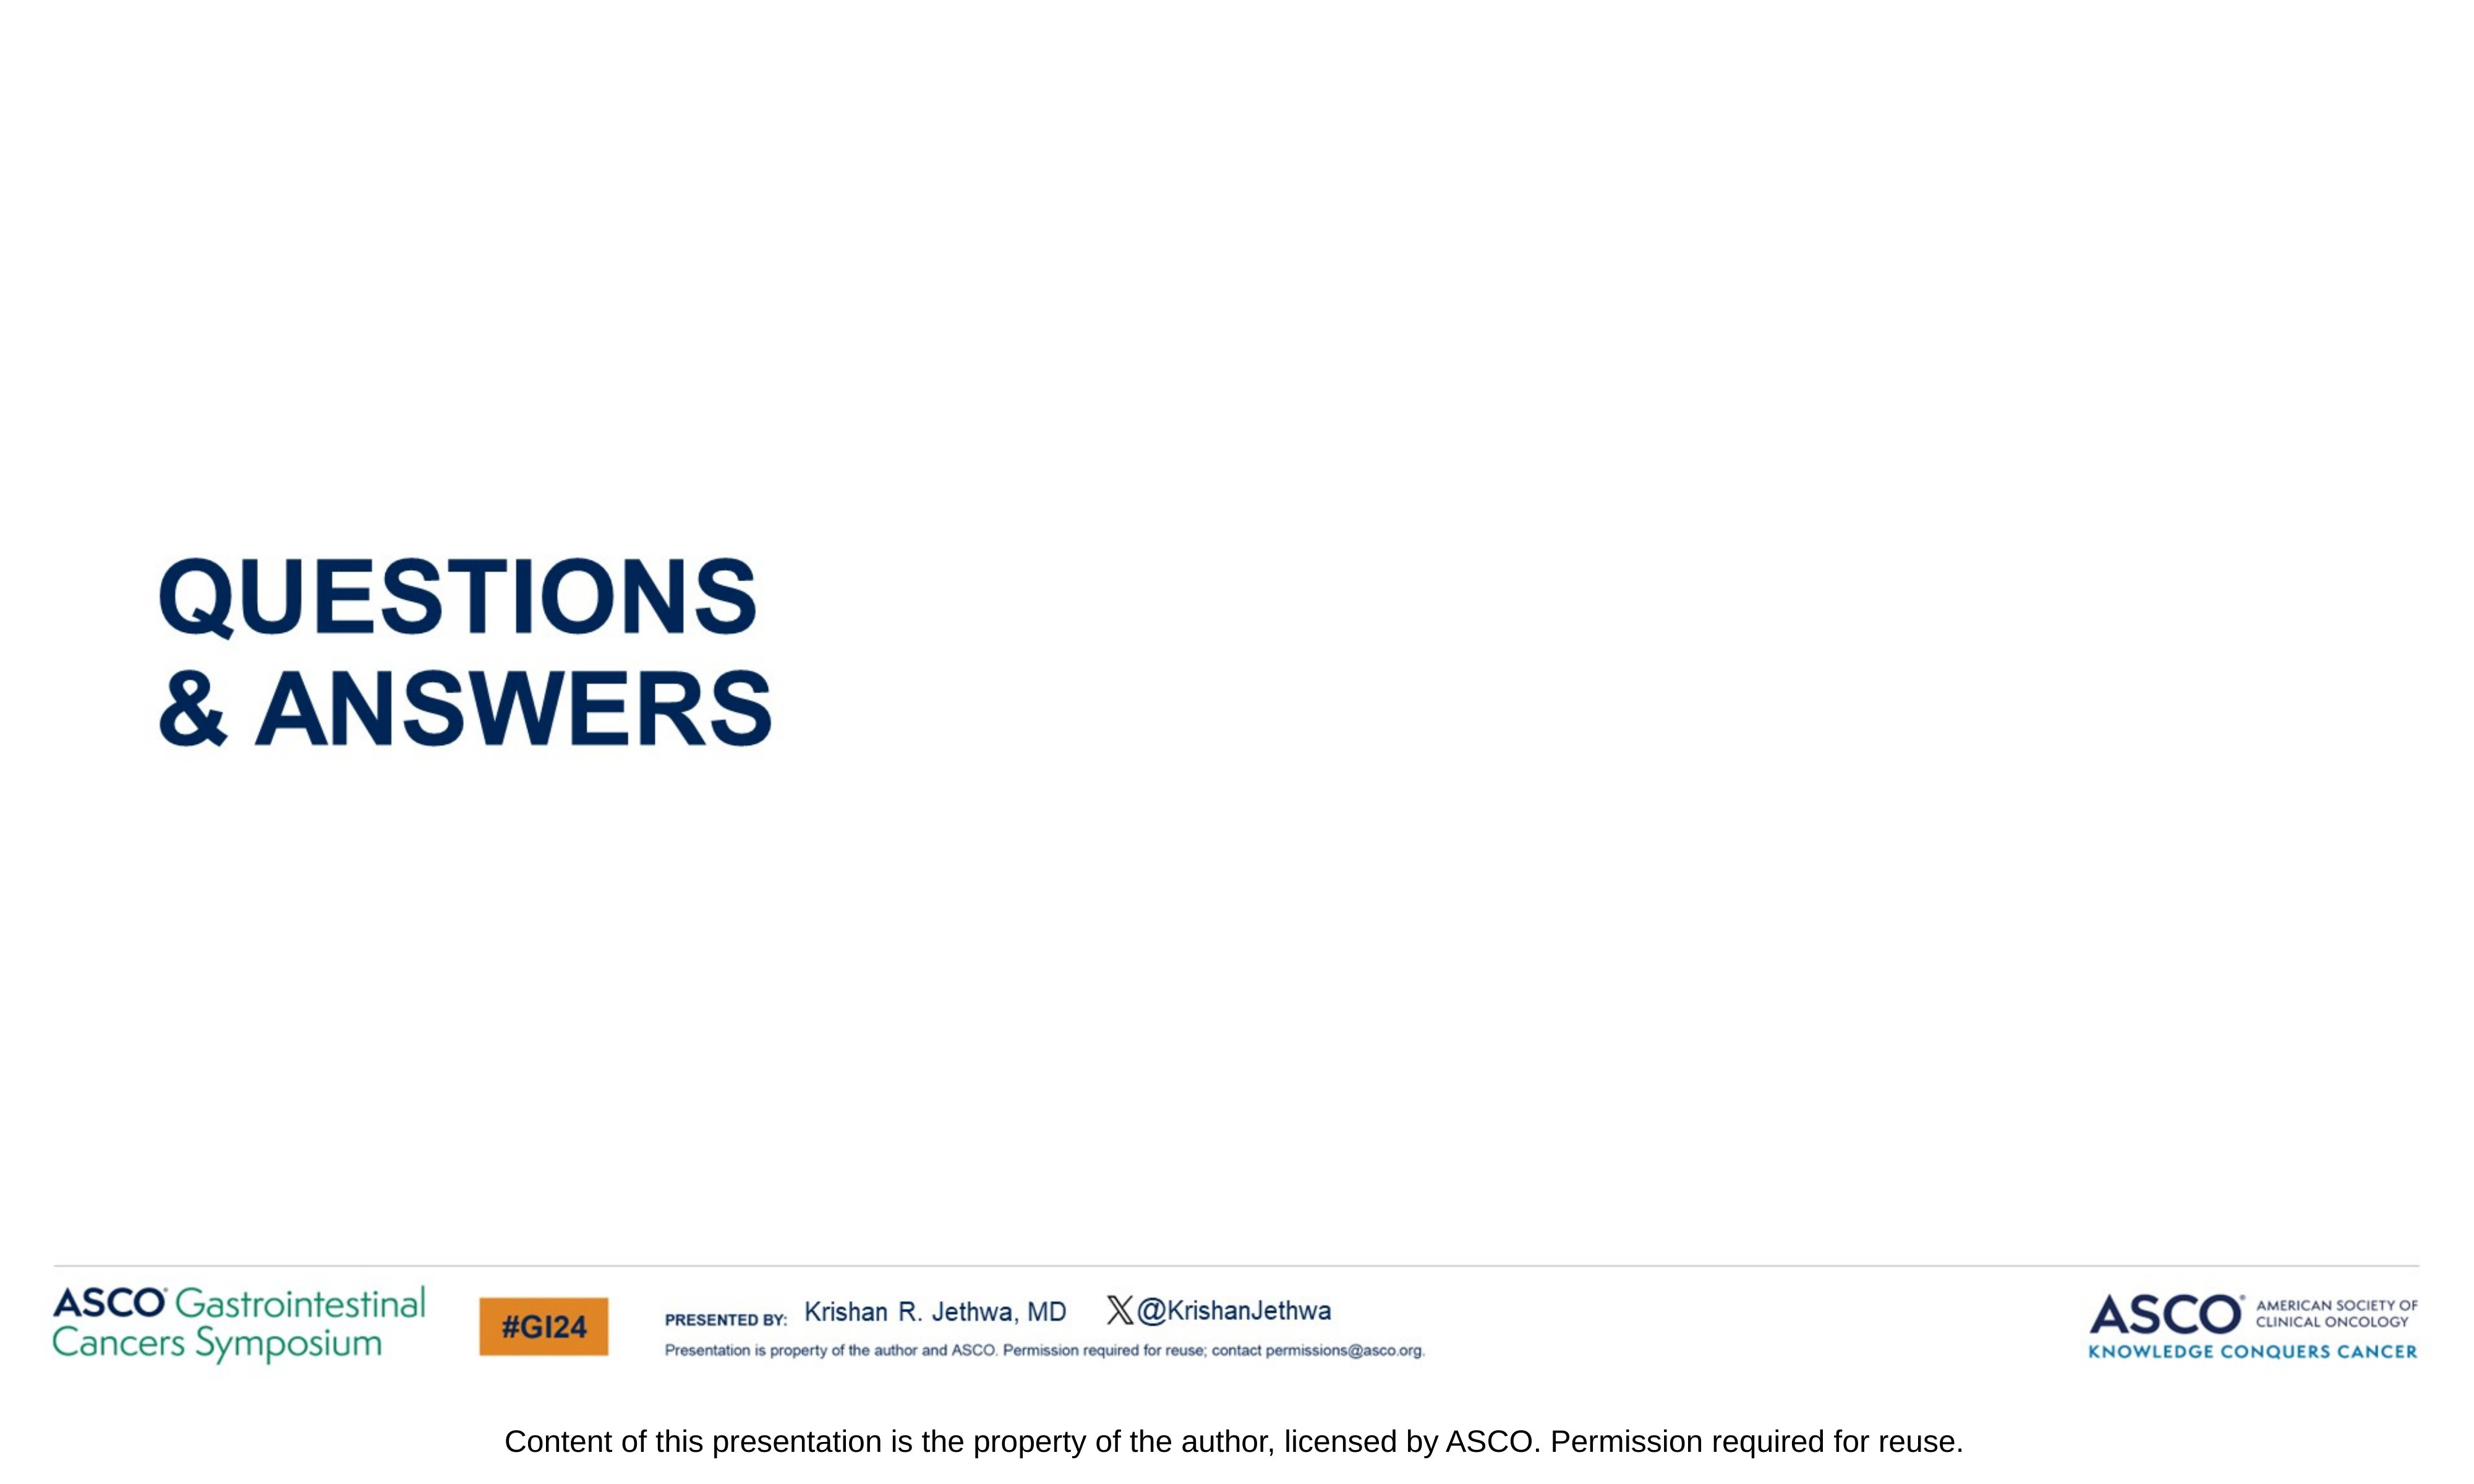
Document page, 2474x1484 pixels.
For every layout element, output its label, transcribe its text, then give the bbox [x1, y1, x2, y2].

text_box Content of this presentation is the property of the author, licensed by ASCO. Permission required for reuse. [0, 1399, 2474, 1477]
picture [2, 0, 2472, 1389]
